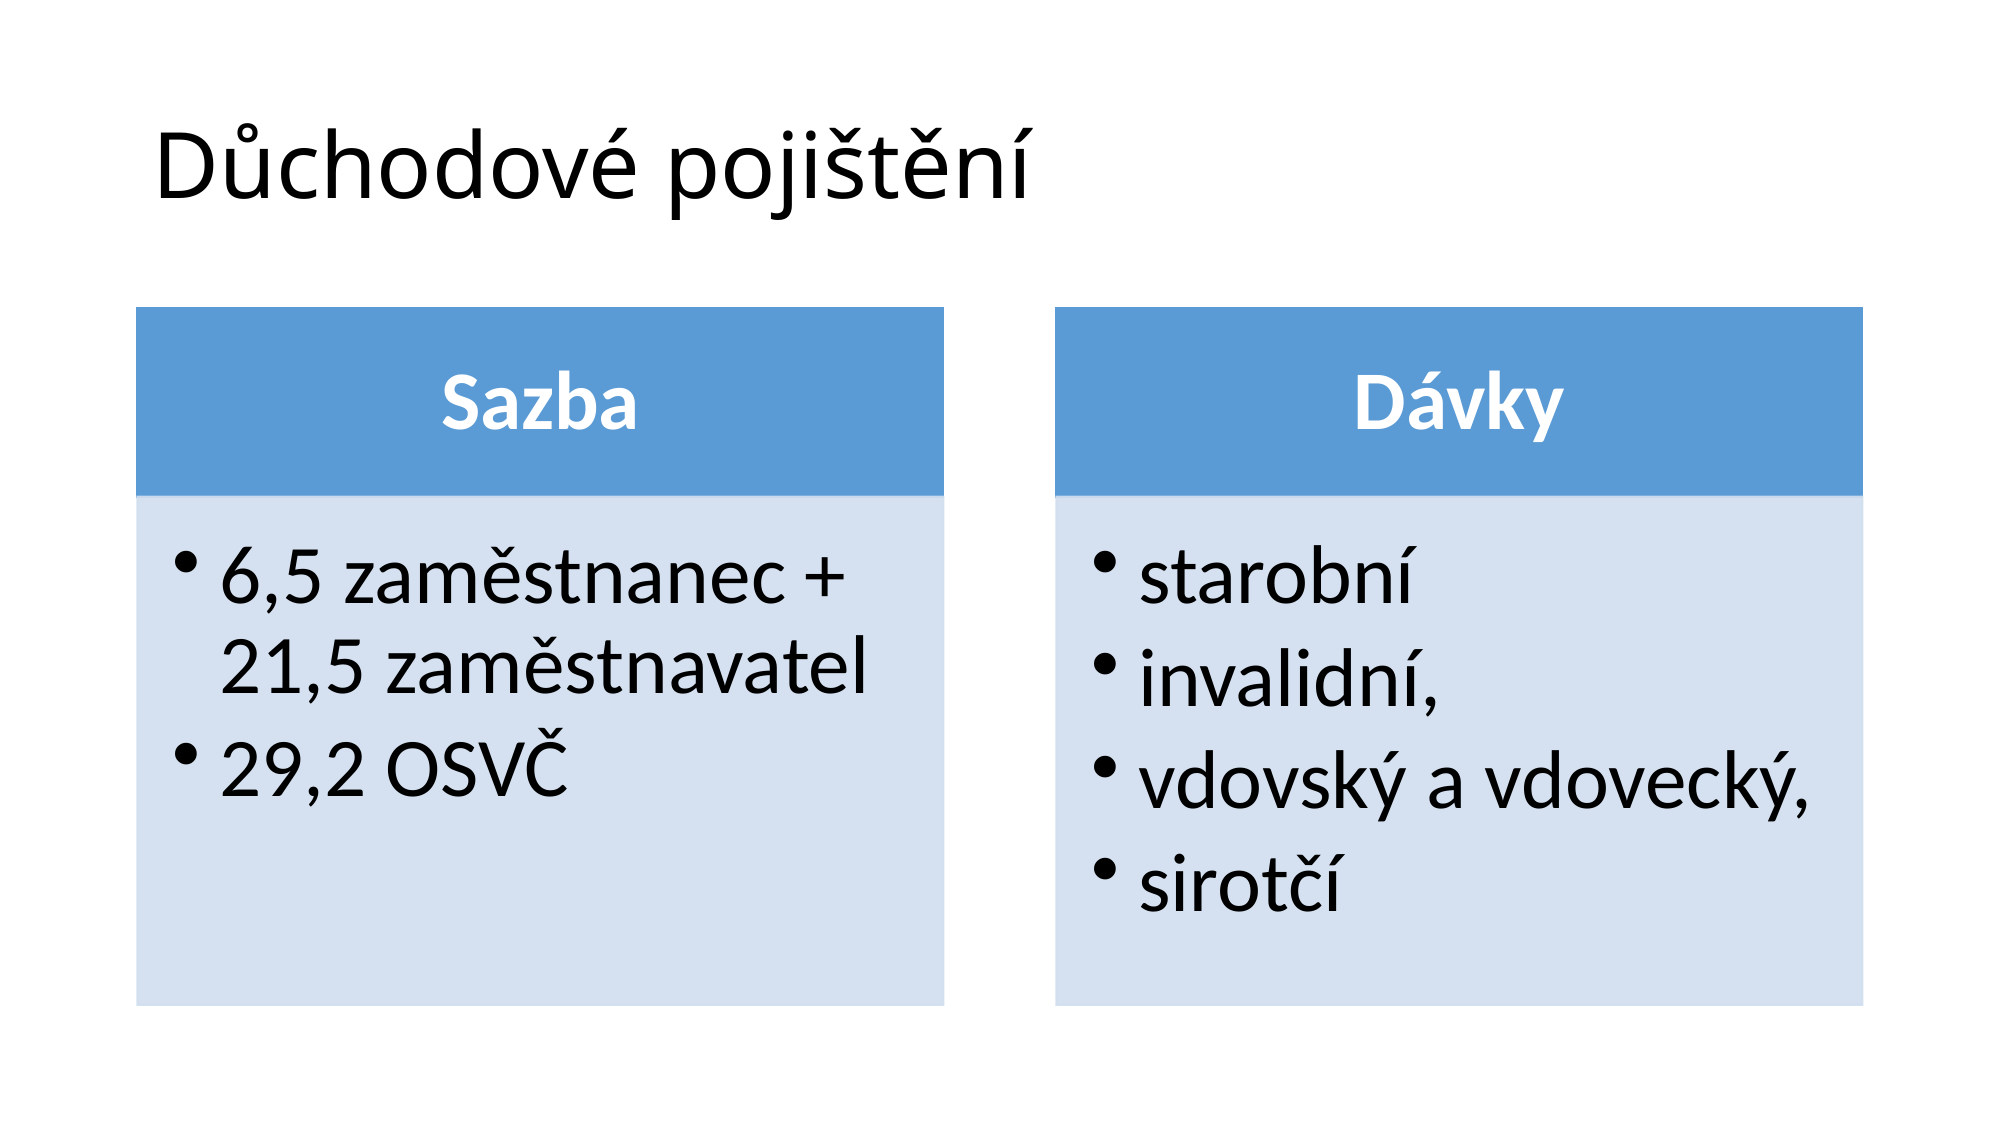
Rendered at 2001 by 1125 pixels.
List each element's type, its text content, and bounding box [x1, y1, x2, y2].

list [137, 299, 1863, 1014]
title Důchodové pojištění [137, 59, 1863, 278]
